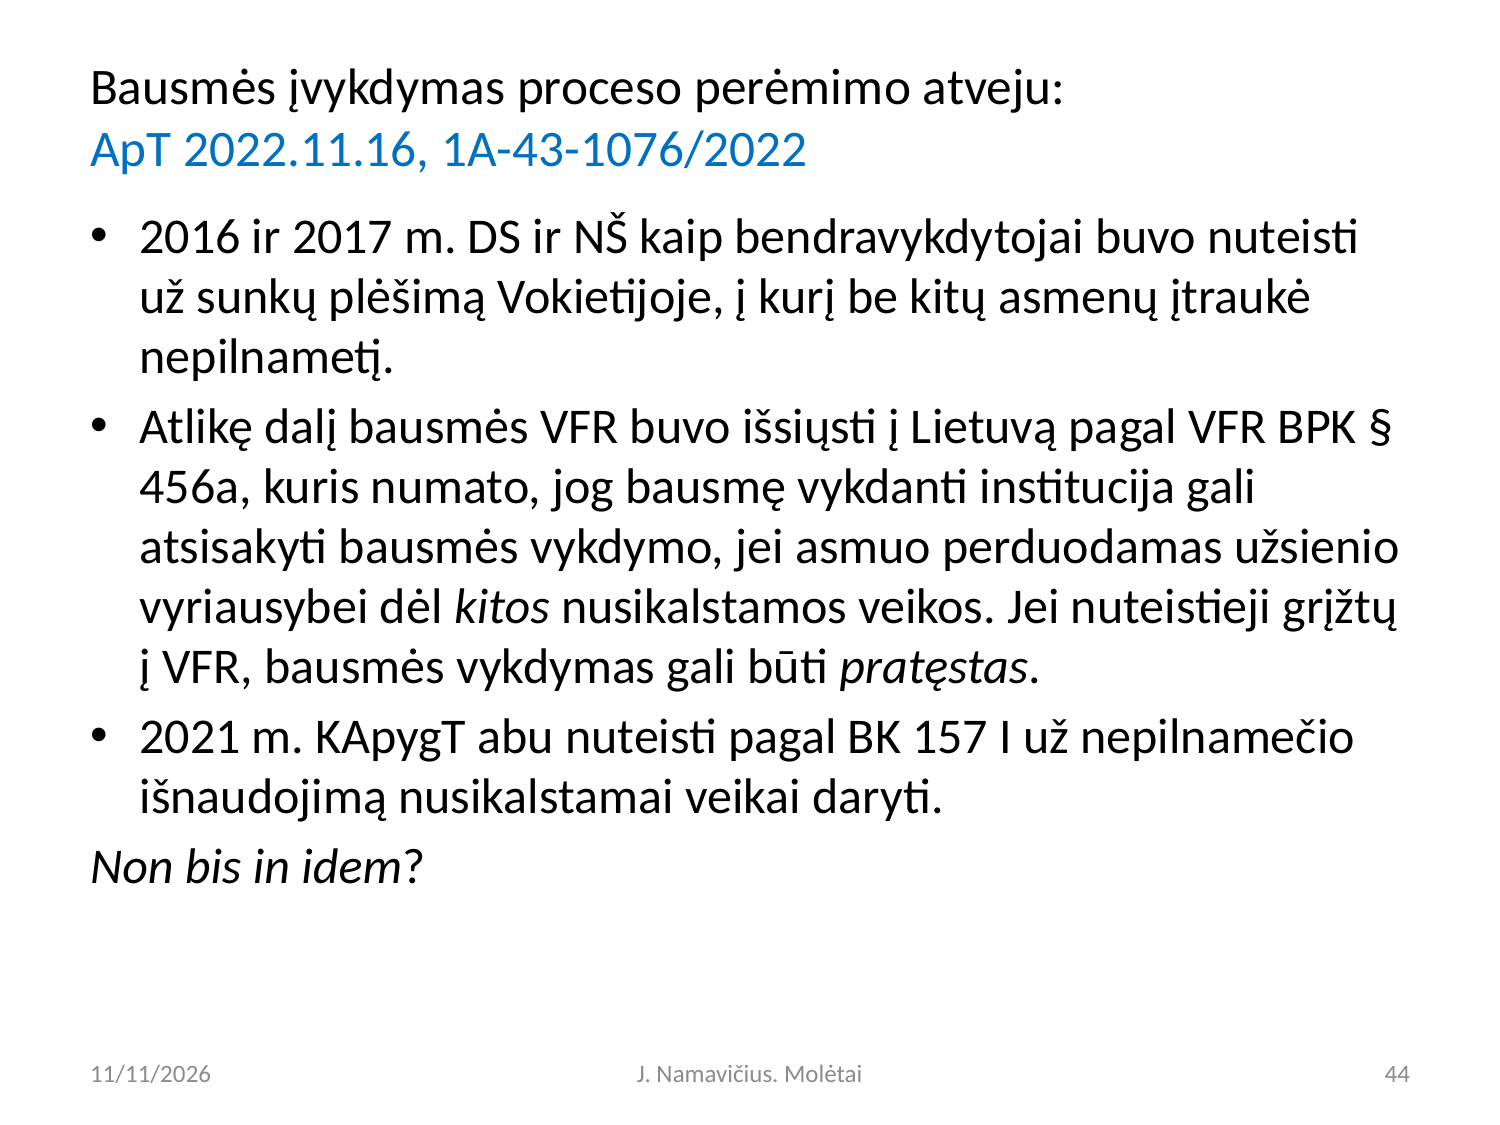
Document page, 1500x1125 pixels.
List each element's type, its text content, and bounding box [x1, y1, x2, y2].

slide_number 44 [1074, 1042, 1425, 1103]
title Bausmės įvykdymas proceso perėmimo atveju: ApT 2022.11.16, 1A-43-1076/2022 [75, 45, 1425, 185]
footer J. Namavičius. Molėtai [512, 1042, 988, 1103]
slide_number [75, 1042, 425, 1103]
list 2016 ir 2017 m. DS ir NŠ kaip bendravykdytojai buvo nuteisti už sunkų plėšimą Vokietijoje, į kurį be kitų asmenų įtraukė nepilnametį. Atlikę dalį bausmės VFR buvo išsiųsti į Lietuvą pagal VFR BPK § 456a, kuris numato, jog bausmę vykdanti institucija gali atsisakyti bausmės vykdymo, jei asmuo perduodamas užsienio vyriausybei dėl kitos nusikalstamos veikos. Jei nuteistieji grįžtų į VFR, bausmės vykdymas gali būti pratęstas. 2021 m. KApygT abu nuteisti pagal BK 157 I už nepilnamečio išnaudojimą nusikalstamai veikai daryti. Non bis in idem? [75, 196, 1425, 1043]
